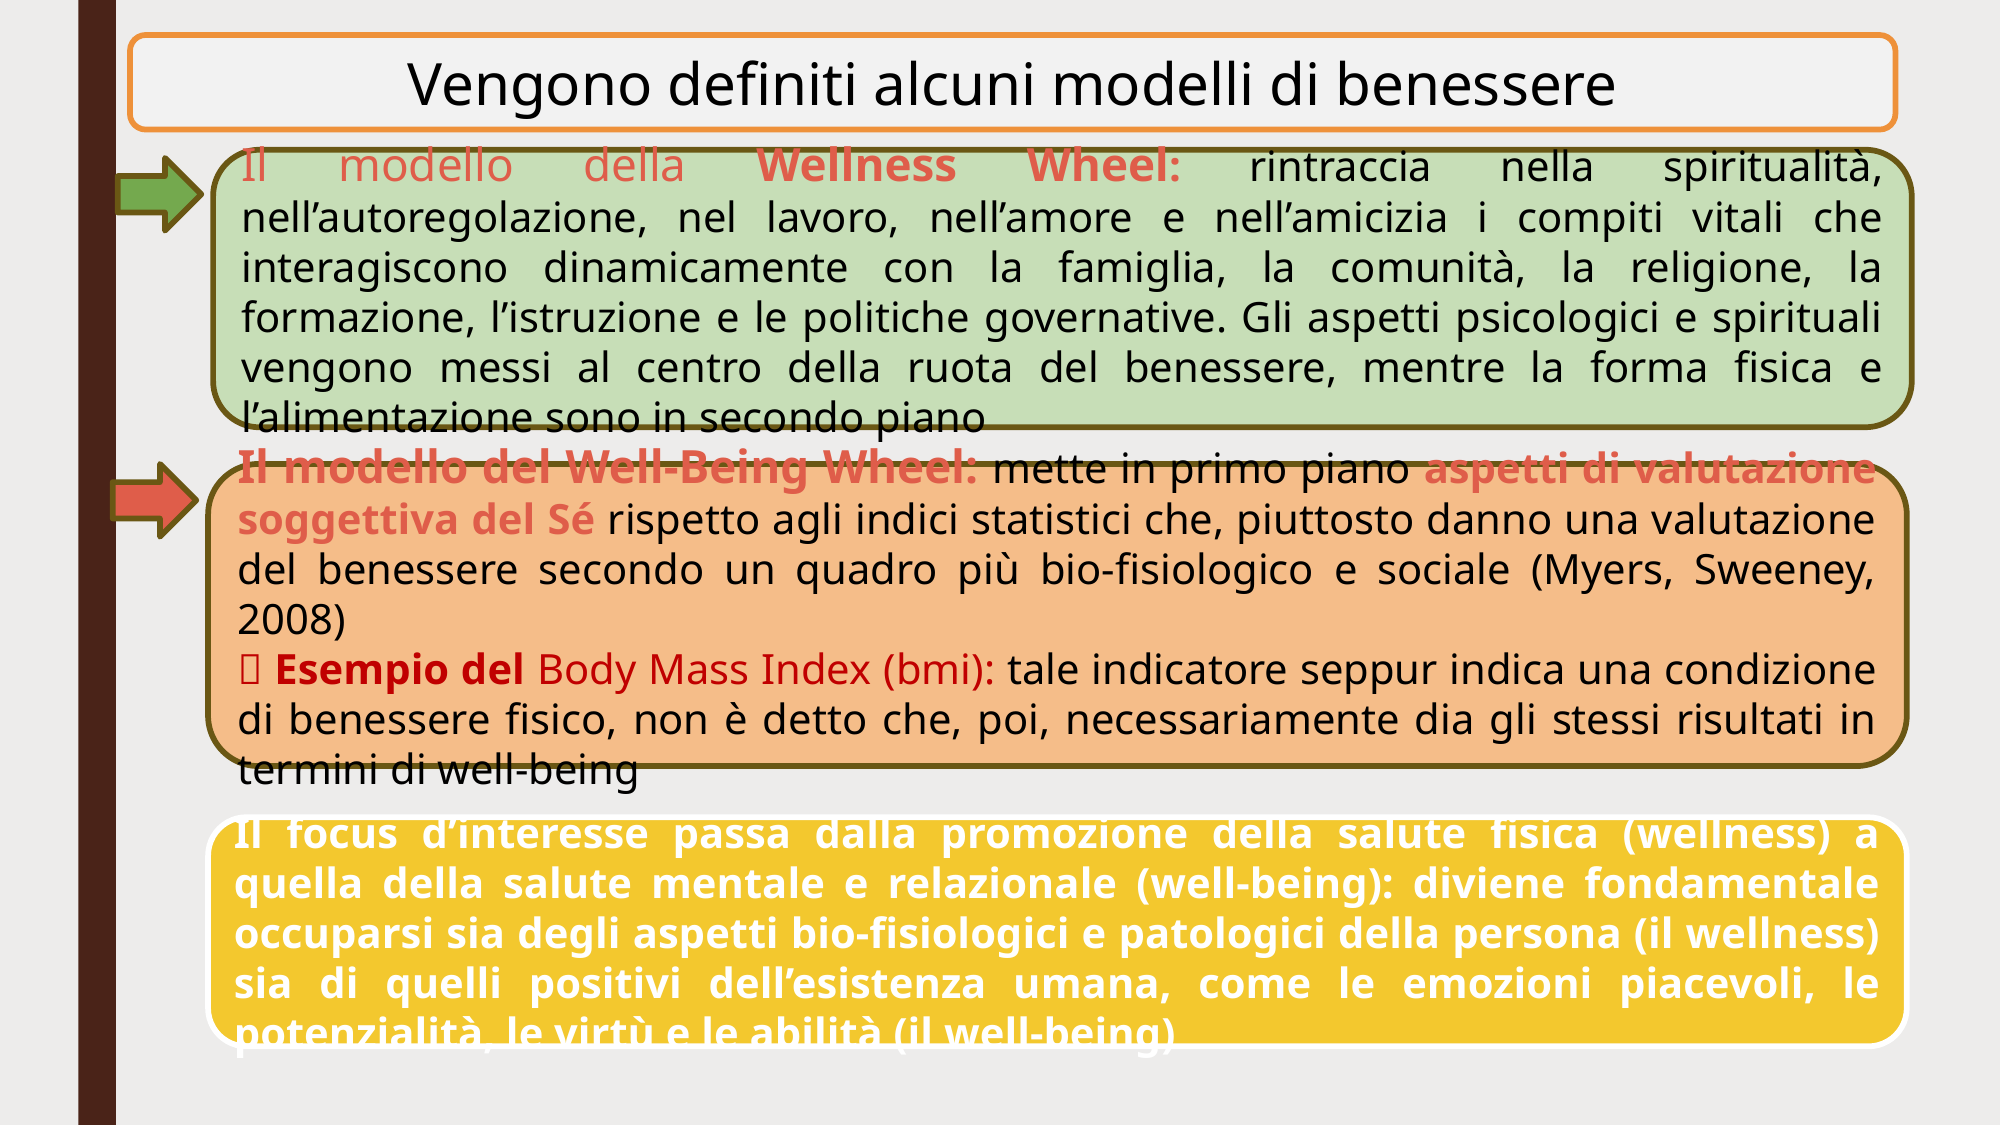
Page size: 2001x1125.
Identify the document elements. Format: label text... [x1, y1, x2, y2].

text_box Vengono definiti alcuni modelli di benessere [127, 32, 1899, 133]
text_box Il focus d’interesse passa dalla promozione della salute fisica (wellness) a quella della salute mentale e relazionale (well-being): diviene fondamentale occuparsi sia degli aspetti bio-fisiologici e patologici della persona (il wellness) sia di quelli positivi dell’esistenza umana, come le emozioni piacevoli, le potenzialità, le virtù e le abilità (il well-being) [205, 814, 1910, 1050]
text_box [114, 155, 205, 234]
text_box Il modello del Well-Being Wheel: mette in primo piano aspetti di valutazione soggettiva del Sé rispetto agli indici statistici che, piuttosto danno una valutazione del benessere secondo un quadro più bio-fisiologico e sociale (Myers, Sweeney, 2008)  Esempio del Body Mass Index (bmi): tale indicatore seppur indica una condizione di benessere fisico, non è detto che, poi, necessariamente dia gli stessi risultati in termini di well-being [205, 461, 1910, 769]
text_box Il modello della Wellness Wheel: rintraccia nella spiritualità, nell’autoregolazione, nel lavoro, nell’amore e nell’amicizia i compiti vitali che interagiscono dinamicamente con la famiglia, la comunità, la religione, la formazione, l’istruzione e le politiche governative. Gli aspetti psicologici e spirituali vengono messi al centro della ruota del benessere, mentre la forma fisica e l’alimentazione sono in secondo piano [210, 146, 1915, 431]
text_box [109, 461, 200, 540]
